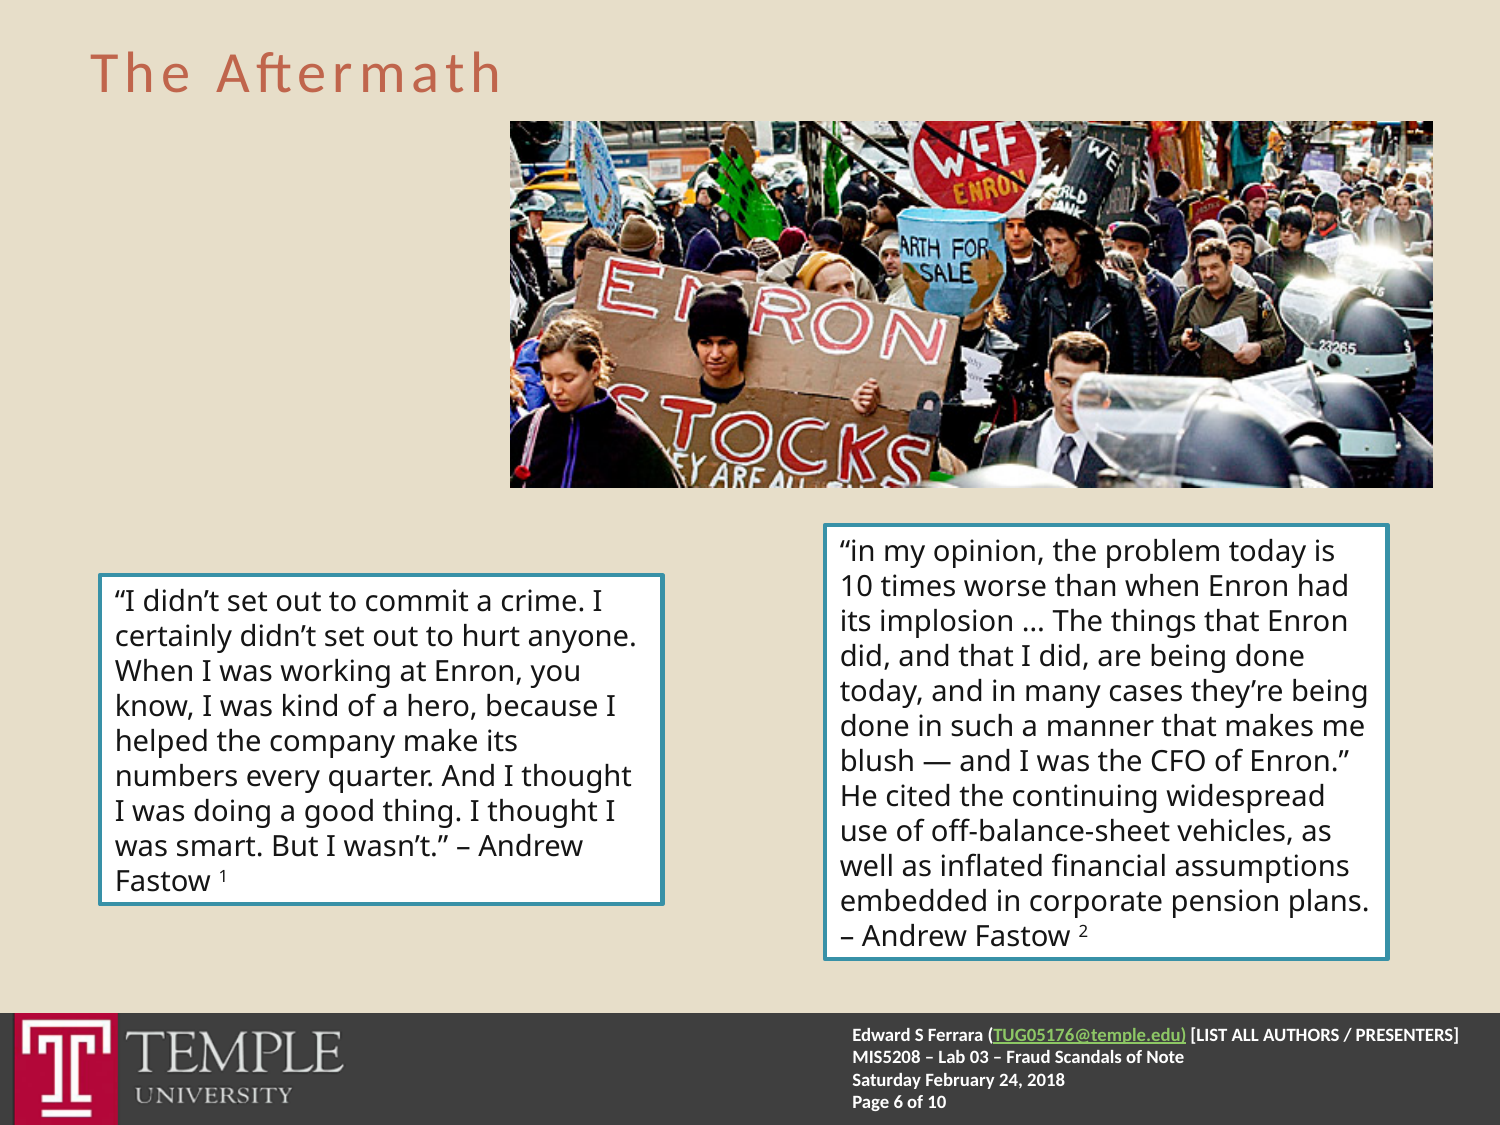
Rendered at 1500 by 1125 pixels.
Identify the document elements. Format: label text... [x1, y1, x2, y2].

text_box “in my opinion, the problem today is 10 times worse than when Enron had its implosion … The things that Enron did, and that I did, are being done today, and in many cases they’re being done in such a manner that makes me blush — and I was the CFO of Enron.” He cited the continuing widespread use of off-balance-sheet vehicles, as well as inflated financial assumptions embedded in corporate pension plans. – Andrew Fastow 2 [823, 523, 1390, 961]
title The Aftermath [74, 24, 1438, 113]
picture [0, 1013, 1500, 1125]
picture [509, 121, 1433, 488]
text_box “I didn’t set out to commit a crime. I certainly didn’t set out to hurt anyone. When I was working at Enron, you know, I was kind of a hero, because I helped the company make its numbers every quarter. And I thought I was doing a good thing. I thought I was smart. But I wasn’t.” – Andrew Fastow 1 [98, 573, 665, 906]
